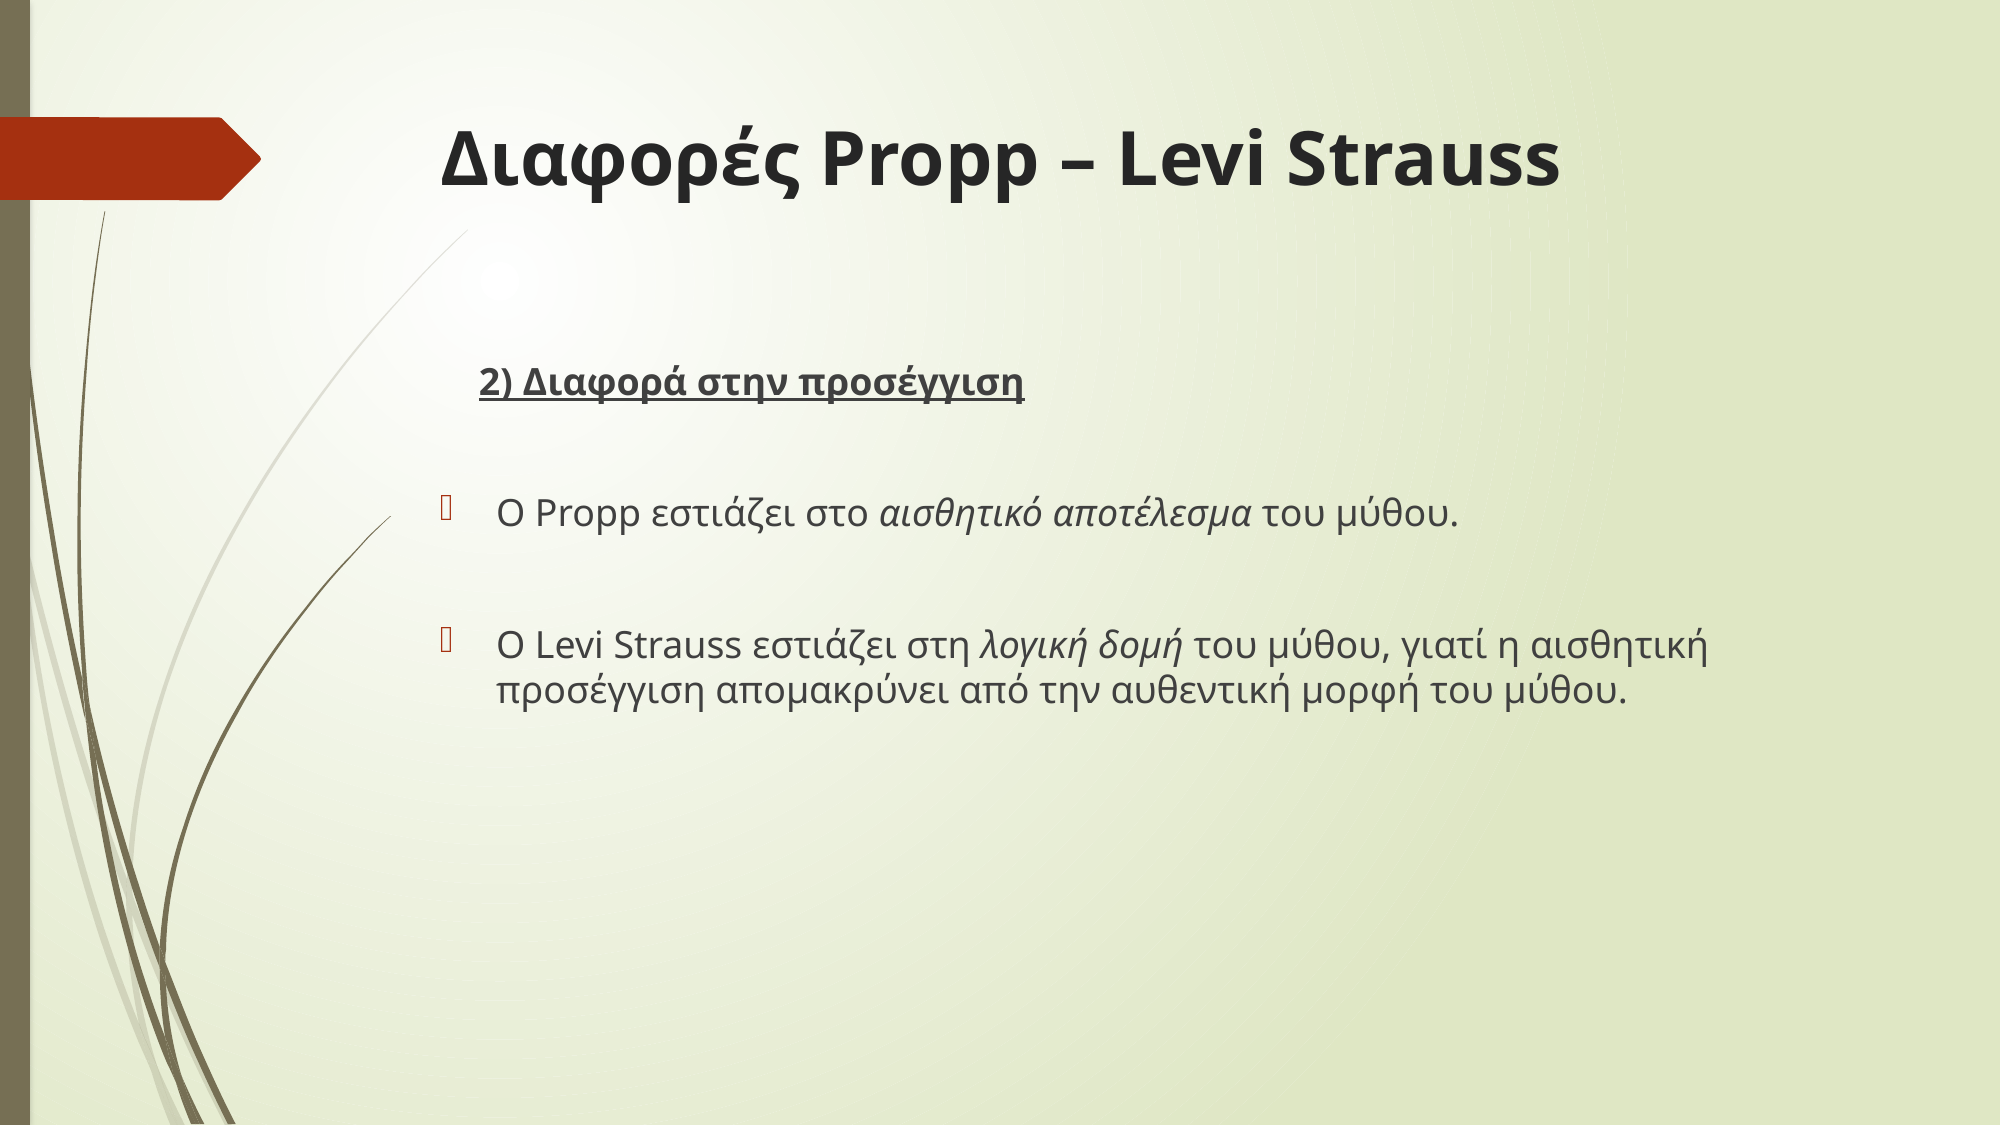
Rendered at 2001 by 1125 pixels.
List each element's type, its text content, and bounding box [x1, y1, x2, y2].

list 2) Διαφορά στην προσέγγιση Ο Propp εστιάζει στο αισθητικό αποτέλεσμα του μύθου. Ο Levi Strauss εστιάζει στη λογική δομή του μύθου, γιατί η αισθητική προσέγγιση απομακρύνει από την αυθεντική μορφή του μύθου. [424, 350, 1888, 970]
title Διαφορές Propp – Levi Strauss [425, 102, 1888, 313]
